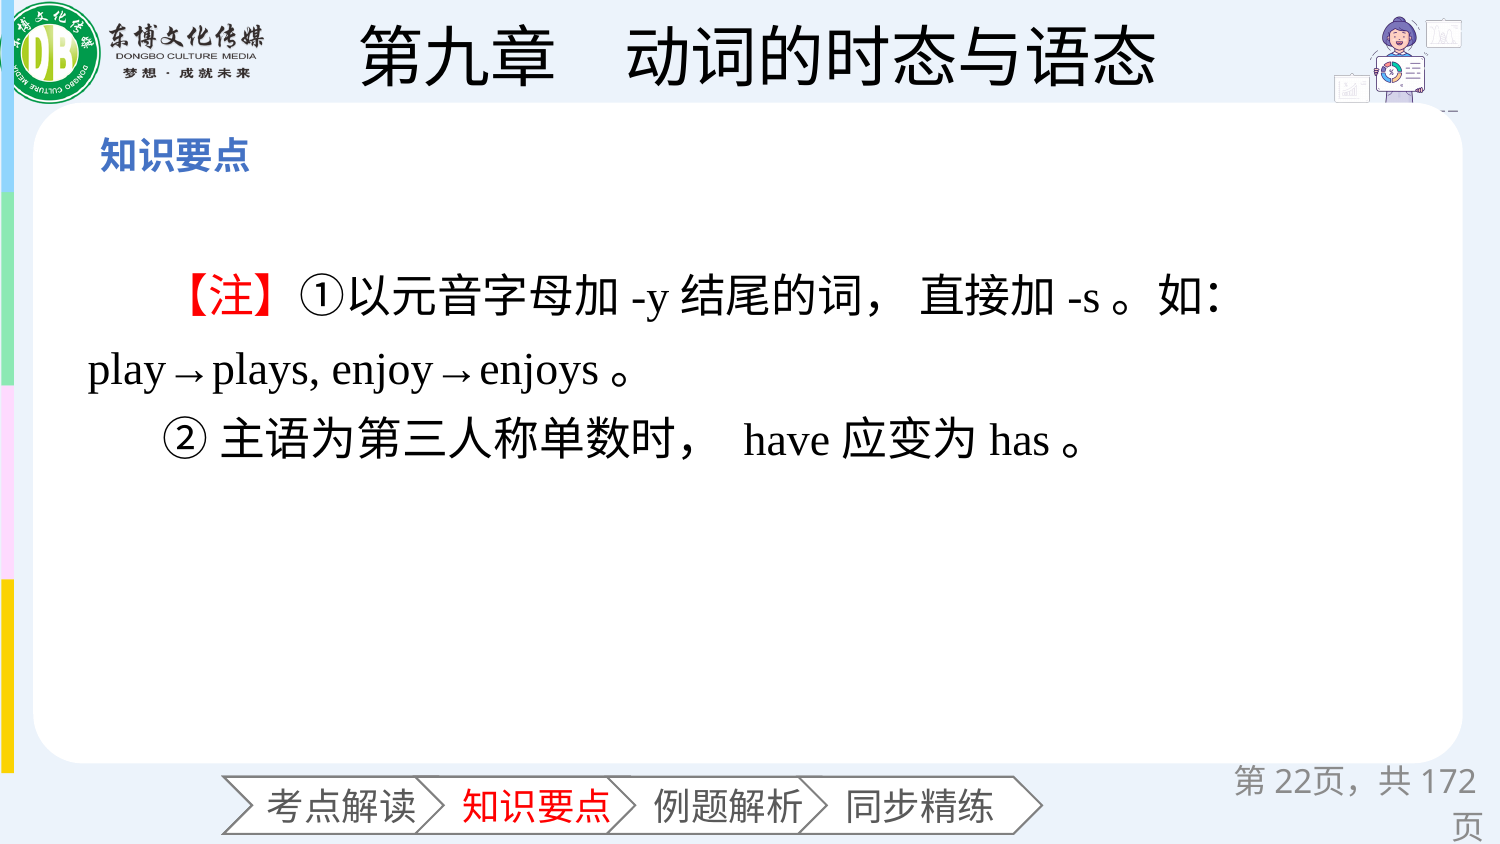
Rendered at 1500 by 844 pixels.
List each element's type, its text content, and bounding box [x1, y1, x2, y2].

picture [1312, 0, 1487, 131]
text_box 【注】①以元音字母加-y结尾的词， 直接加-s。如：play→plays, enjoy→enjoys。 ②主语为第三人称单数时， have应变为has。 [72, 243, 1386, 550]
slide_number 第页，共172页 [1195, 780, 1500, 826]
picture [14, 1, 265, 104]
